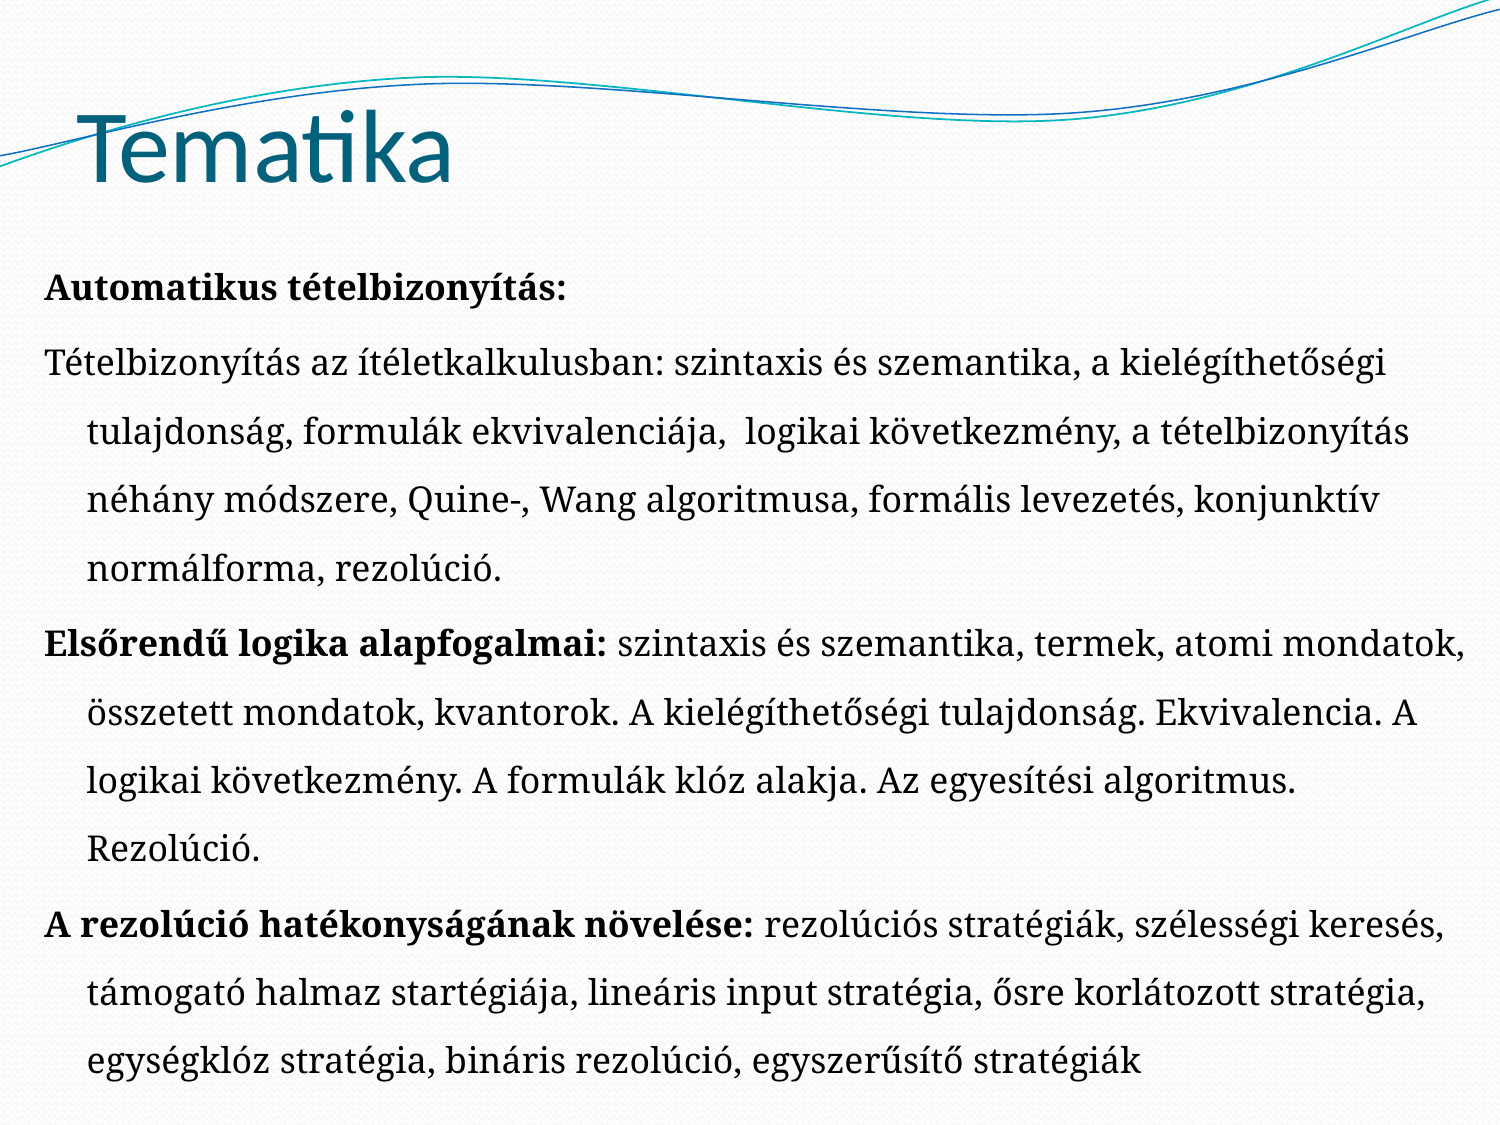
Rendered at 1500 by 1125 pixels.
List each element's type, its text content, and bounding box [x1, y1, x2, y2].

title Tematika [76, 54, 1349, 204]
list Automatikus tételbizonyítás: Tételbizonyítás az ítéletkalkulusban: szintaxis és szemantika, a kielégíthetőségi tulajdonság, formulák ekvivalenciája, logikai következmény, a tételbizonyítás néhány módszere, Quine-, Wang algoritmusa, formális levezetés, konjunktív normálforma, rezolúció. Elsőrendű logika alapfogalmai: szintaxis és szemantika, termek, atomi mondatok, összetett mondatok, kvantorok. A kielégíthetőségi tulajdonság. Ekvivalencia. A logikai következmény. A formulák klóz alakja. Az egyesítési algoritmus. Rezolúció. A rezolúció hatékonyságának növelése: rezolúciós stratégiák, szélességi keresés, támogató halmaz startégiája, lineáris input stratégia, ősre korlátozott stratégia, egységklóz stratégia, bináris rezolúció, egyszerűsítő stratégiák [29, 231, 1483, 1094]
